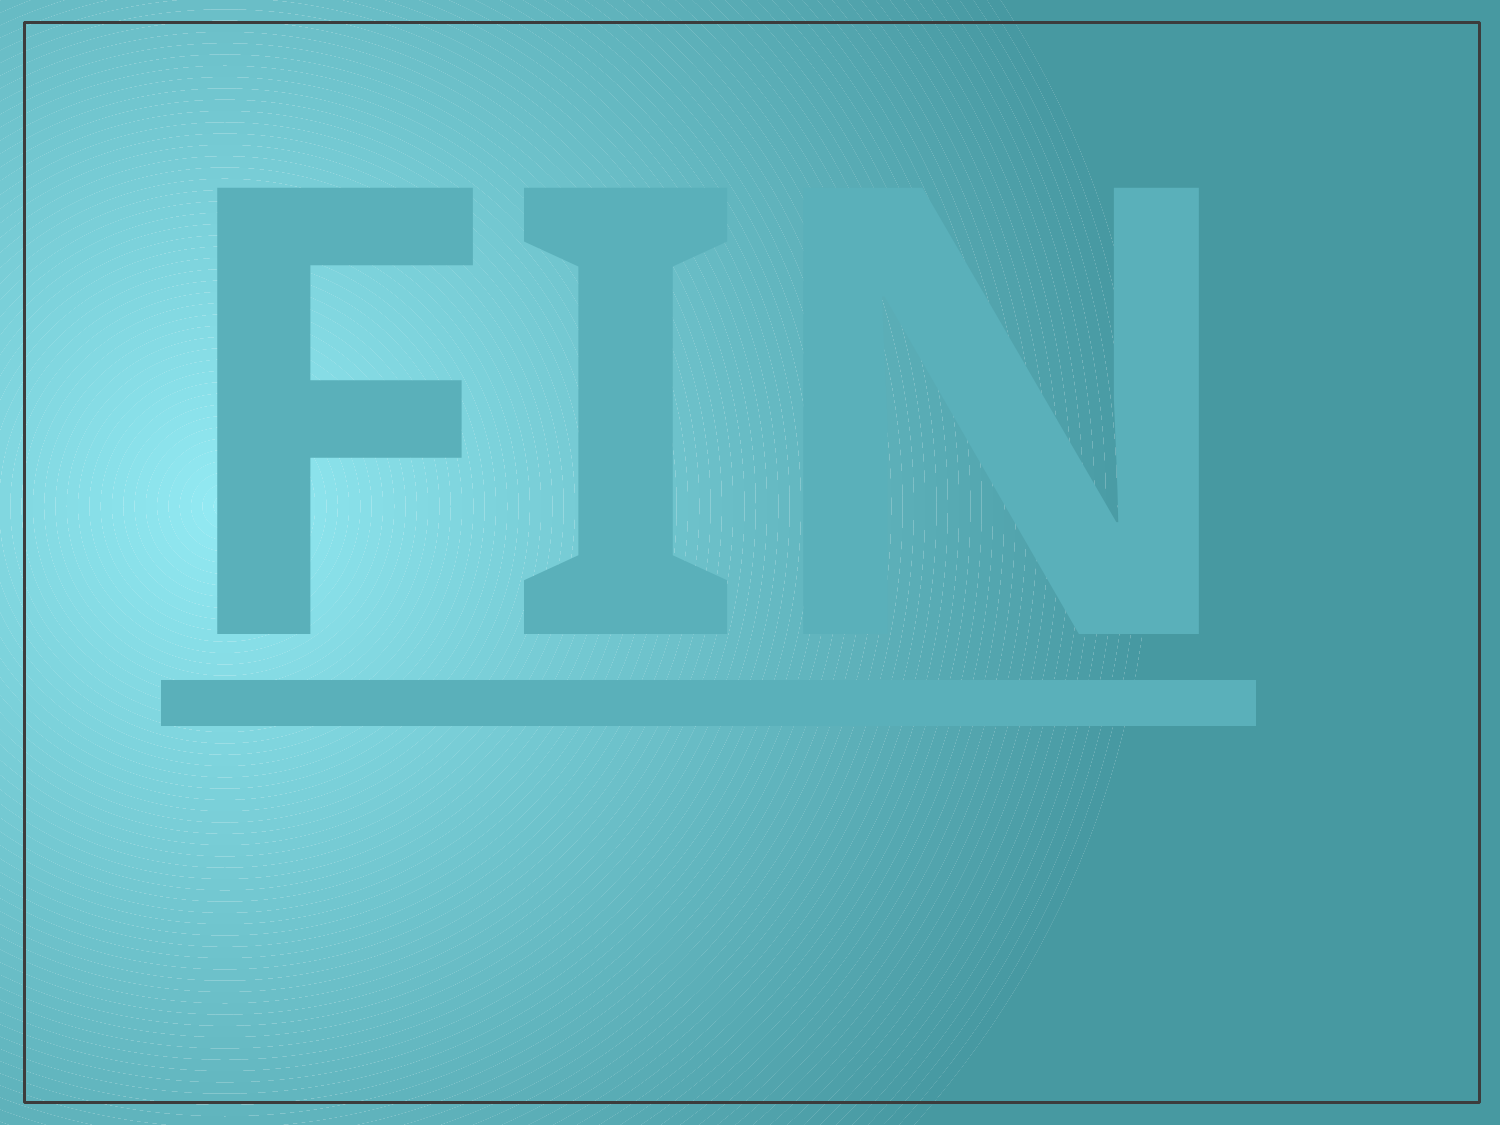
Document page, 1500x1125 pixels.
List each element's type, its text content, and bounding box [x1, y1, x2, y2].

text_box FIN [0, 2, 1447, 767]
